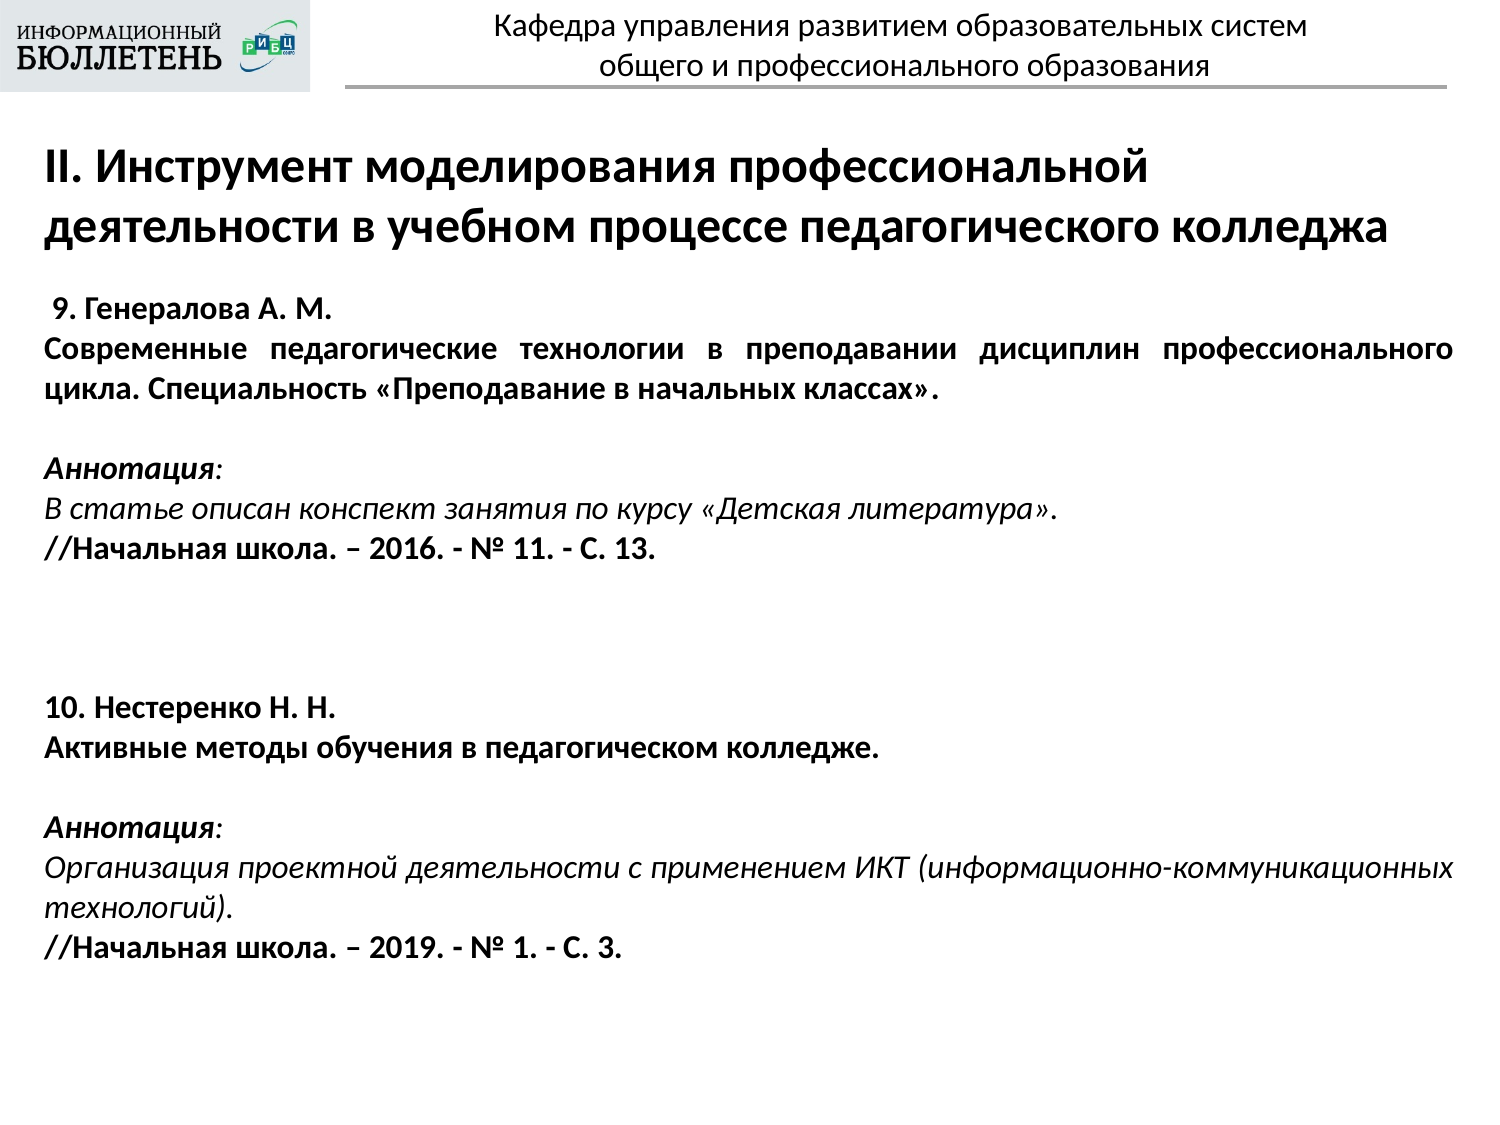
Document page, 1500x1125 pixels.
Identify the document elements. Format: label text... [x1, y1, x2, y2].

picture [0, 0, 311, 93]
text_box II. Инструмент моделирования профессиональной деятельности в учебном процессе педагогического колледжа [29, 125, 1471, 278]
text_box 9. Генералова А. М. Современные педагогические технологии в преподавании дисциплин профессионального цикла. Специальность «Преподавание в начальных классах». Аннотация: В статье описан конспект занятия по курсу «Детская литература». //Начальная школа. – 2016. - № 11. - С. 13. 10. Нестеренко Н. Н. Активные методы обучения в педагогическом колледже. Аннотация: Организация проектной деятельности с применением ИКТ (информационно-коммуникационных технологий). //Начальная школа. – 2019. - № 1. - С. 3. [29, 278, 1471, 1018]
text_box Кафедра управления развитием образовательных систем общего и профессионального образования [312, 0, 1500, 91]
